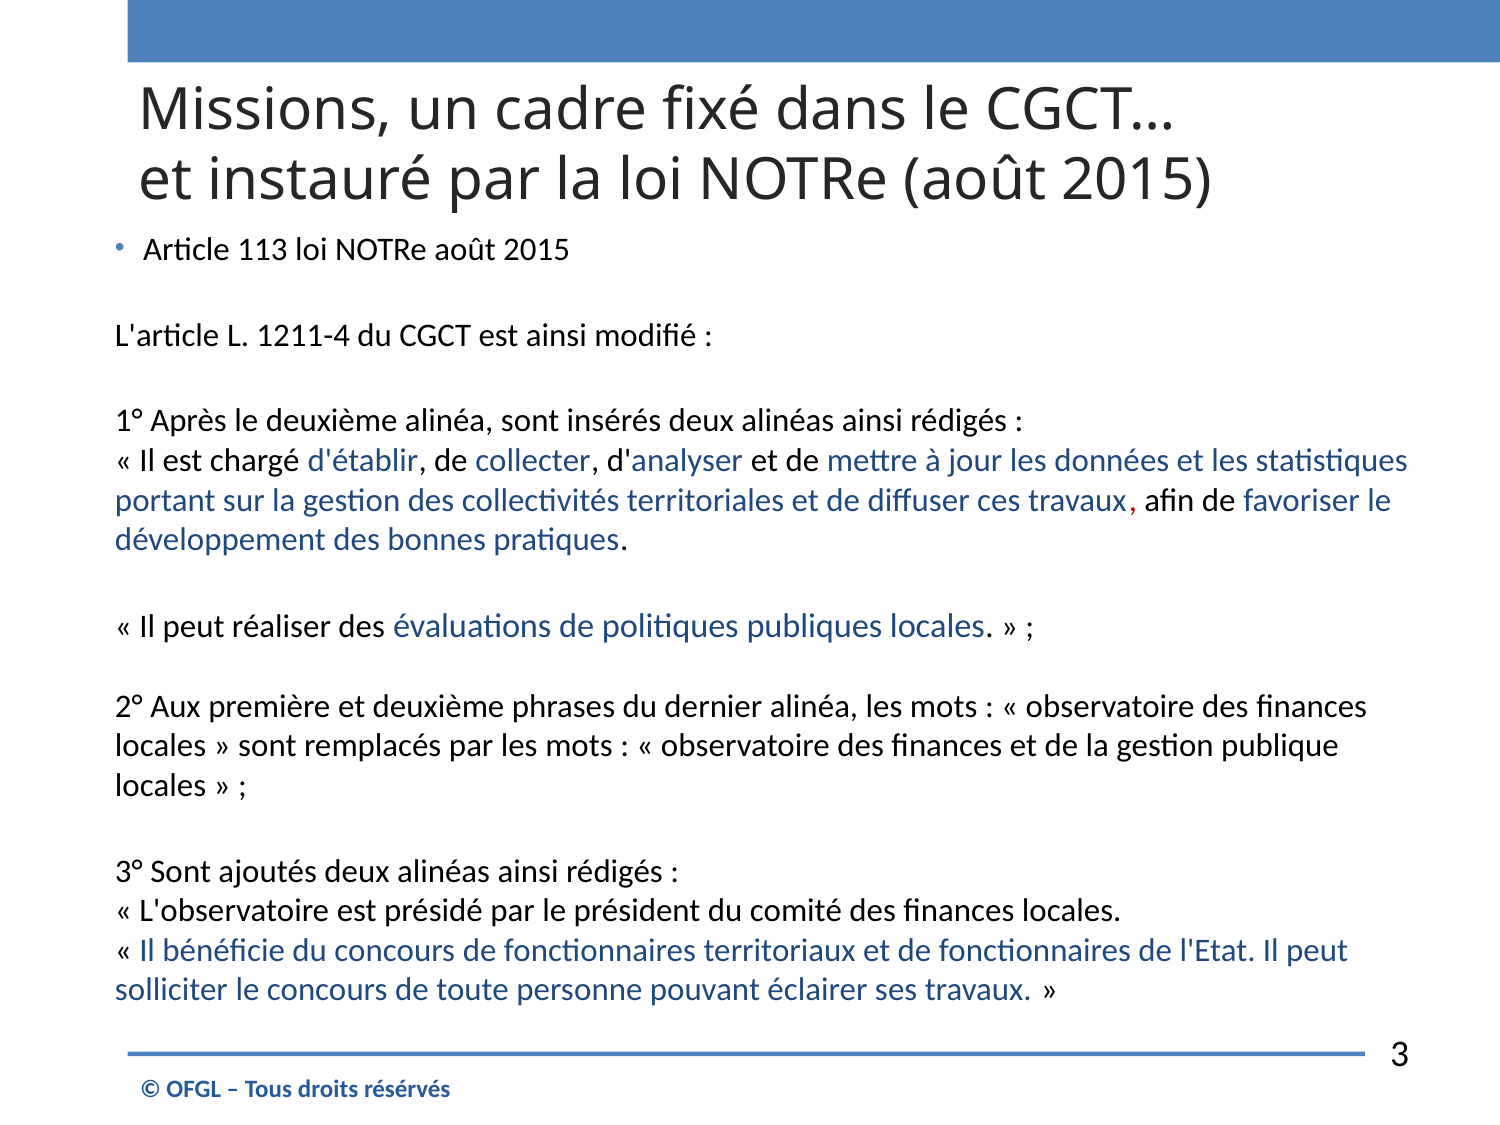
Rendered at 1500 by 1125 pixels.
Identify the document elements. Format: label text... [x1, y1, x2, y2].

slide_number 3 [1375, 1021, 1500, 1082]
text_box Article 113 loi NOTRe août 2015 L'article L. 1211-4 du CGCT est ainsi modifié : 1° Après le deuxième alinéa, sont insérés deux alinéas ainsi rédigés : « Il est chargé d'établir, de collecter, d'analyser et de mettre à jour les données et les statistiques portant sur la gestion des collectivités territoriales et de diffuser ces travaux, afin de favoriser le développement des bonnes pratiques. « Il peut réaliser des évaluations de politiques publiques locales. » ; 2° Aux première et deuxième phrases du dernier alinéa, les mots : « observatoire des finances locales » sont remplacés par les mots : « observatoire des finances et de la gestion publique locales » ; 3° Sont ajoutés deux alinéas ainsi rédigés : « L'observatoire est présidé par le président du comité des finances locales. « Il bénéficie du concours de fonctionnaires territoriaux et de fonctionnaires de l'Etat. Il peut solliciter le concours de toute personne pouvant éclairer ses travaux. » [99, 219, 1450, 1020]
title Missions, un cadre fixé dans le CGCT… et instauré par la loi NOTRe (août 2015) [123, 63, 1270, 219]
footer © OFGL – Tous droits résérvés [125, 1057, 925, 1118]
